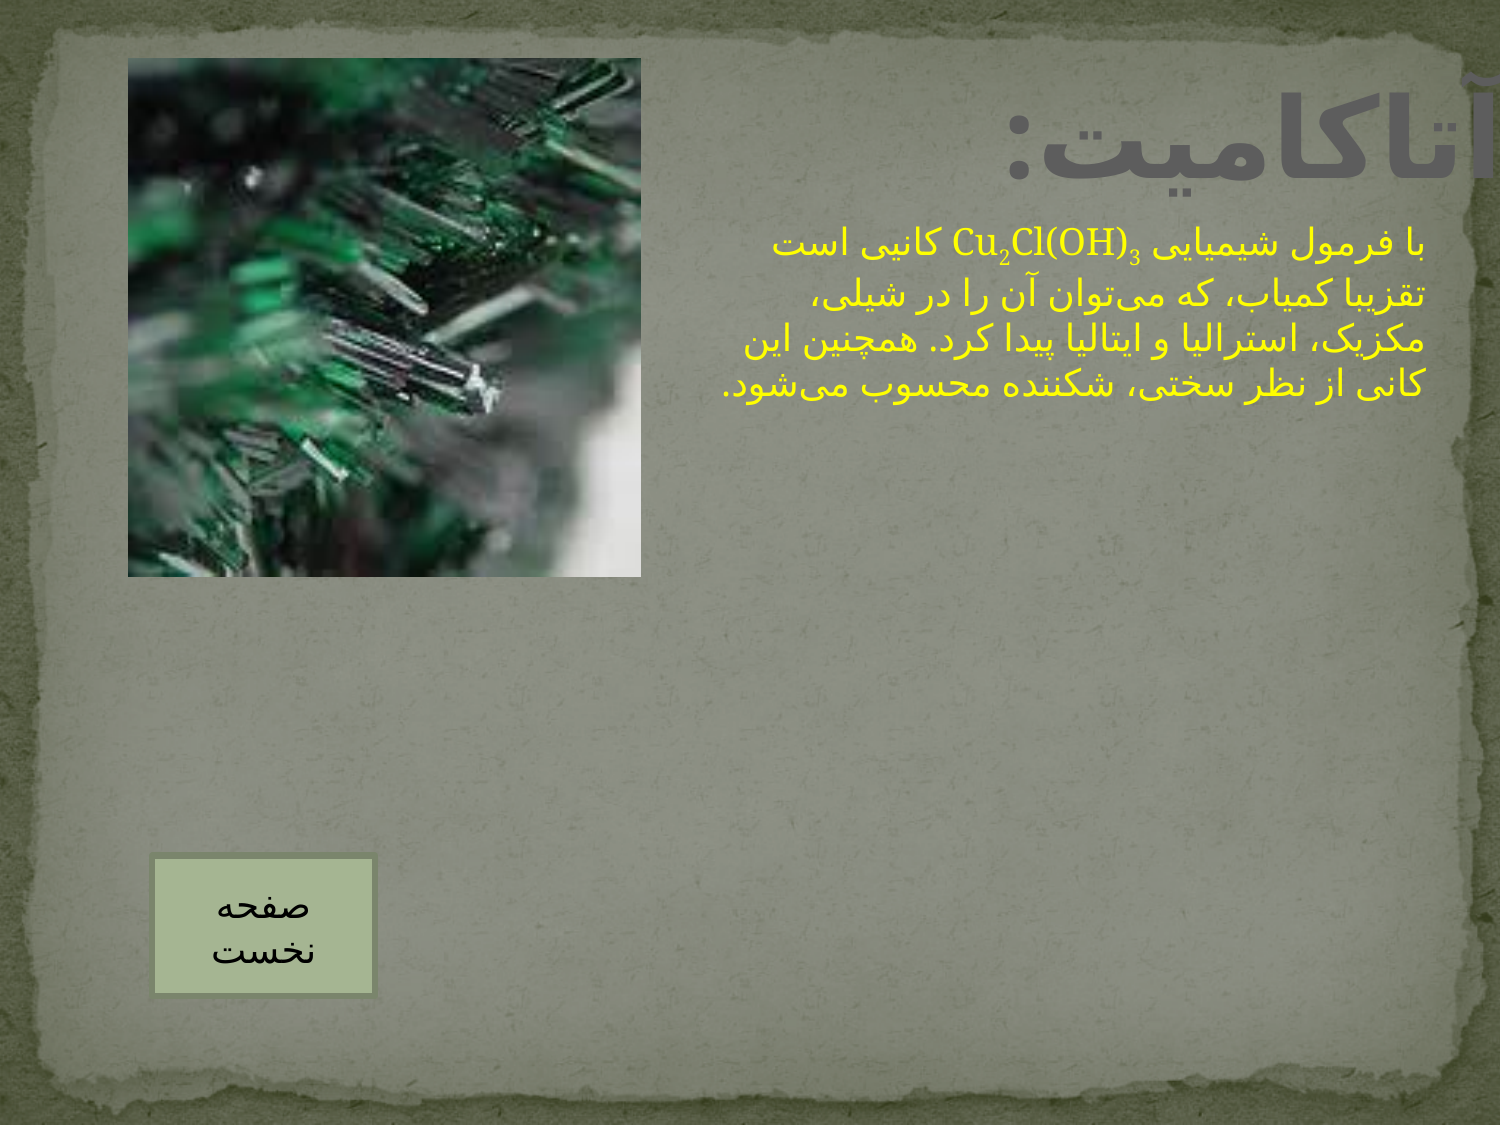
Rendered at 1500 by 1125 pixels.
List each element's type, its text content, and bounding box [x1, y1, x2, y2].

text_box آتاکامیت: [986, 58, 1500, 209]
text_box صفحه نخست [149, 852, 378, 999]
text_box با فرمول شیمیایی Cu2Cl(OH)3 کانیی است تقزیبا کمیاب، که می‌توان آن را در شیلی، مکزیک، استرالیا و ایتالیا پیدا کرد. همچنین این کانی از نظر سختی، شکننده محسوب می‌شود. [691, 210, 1442, 412]
picture [128, 58, 641, 577]
